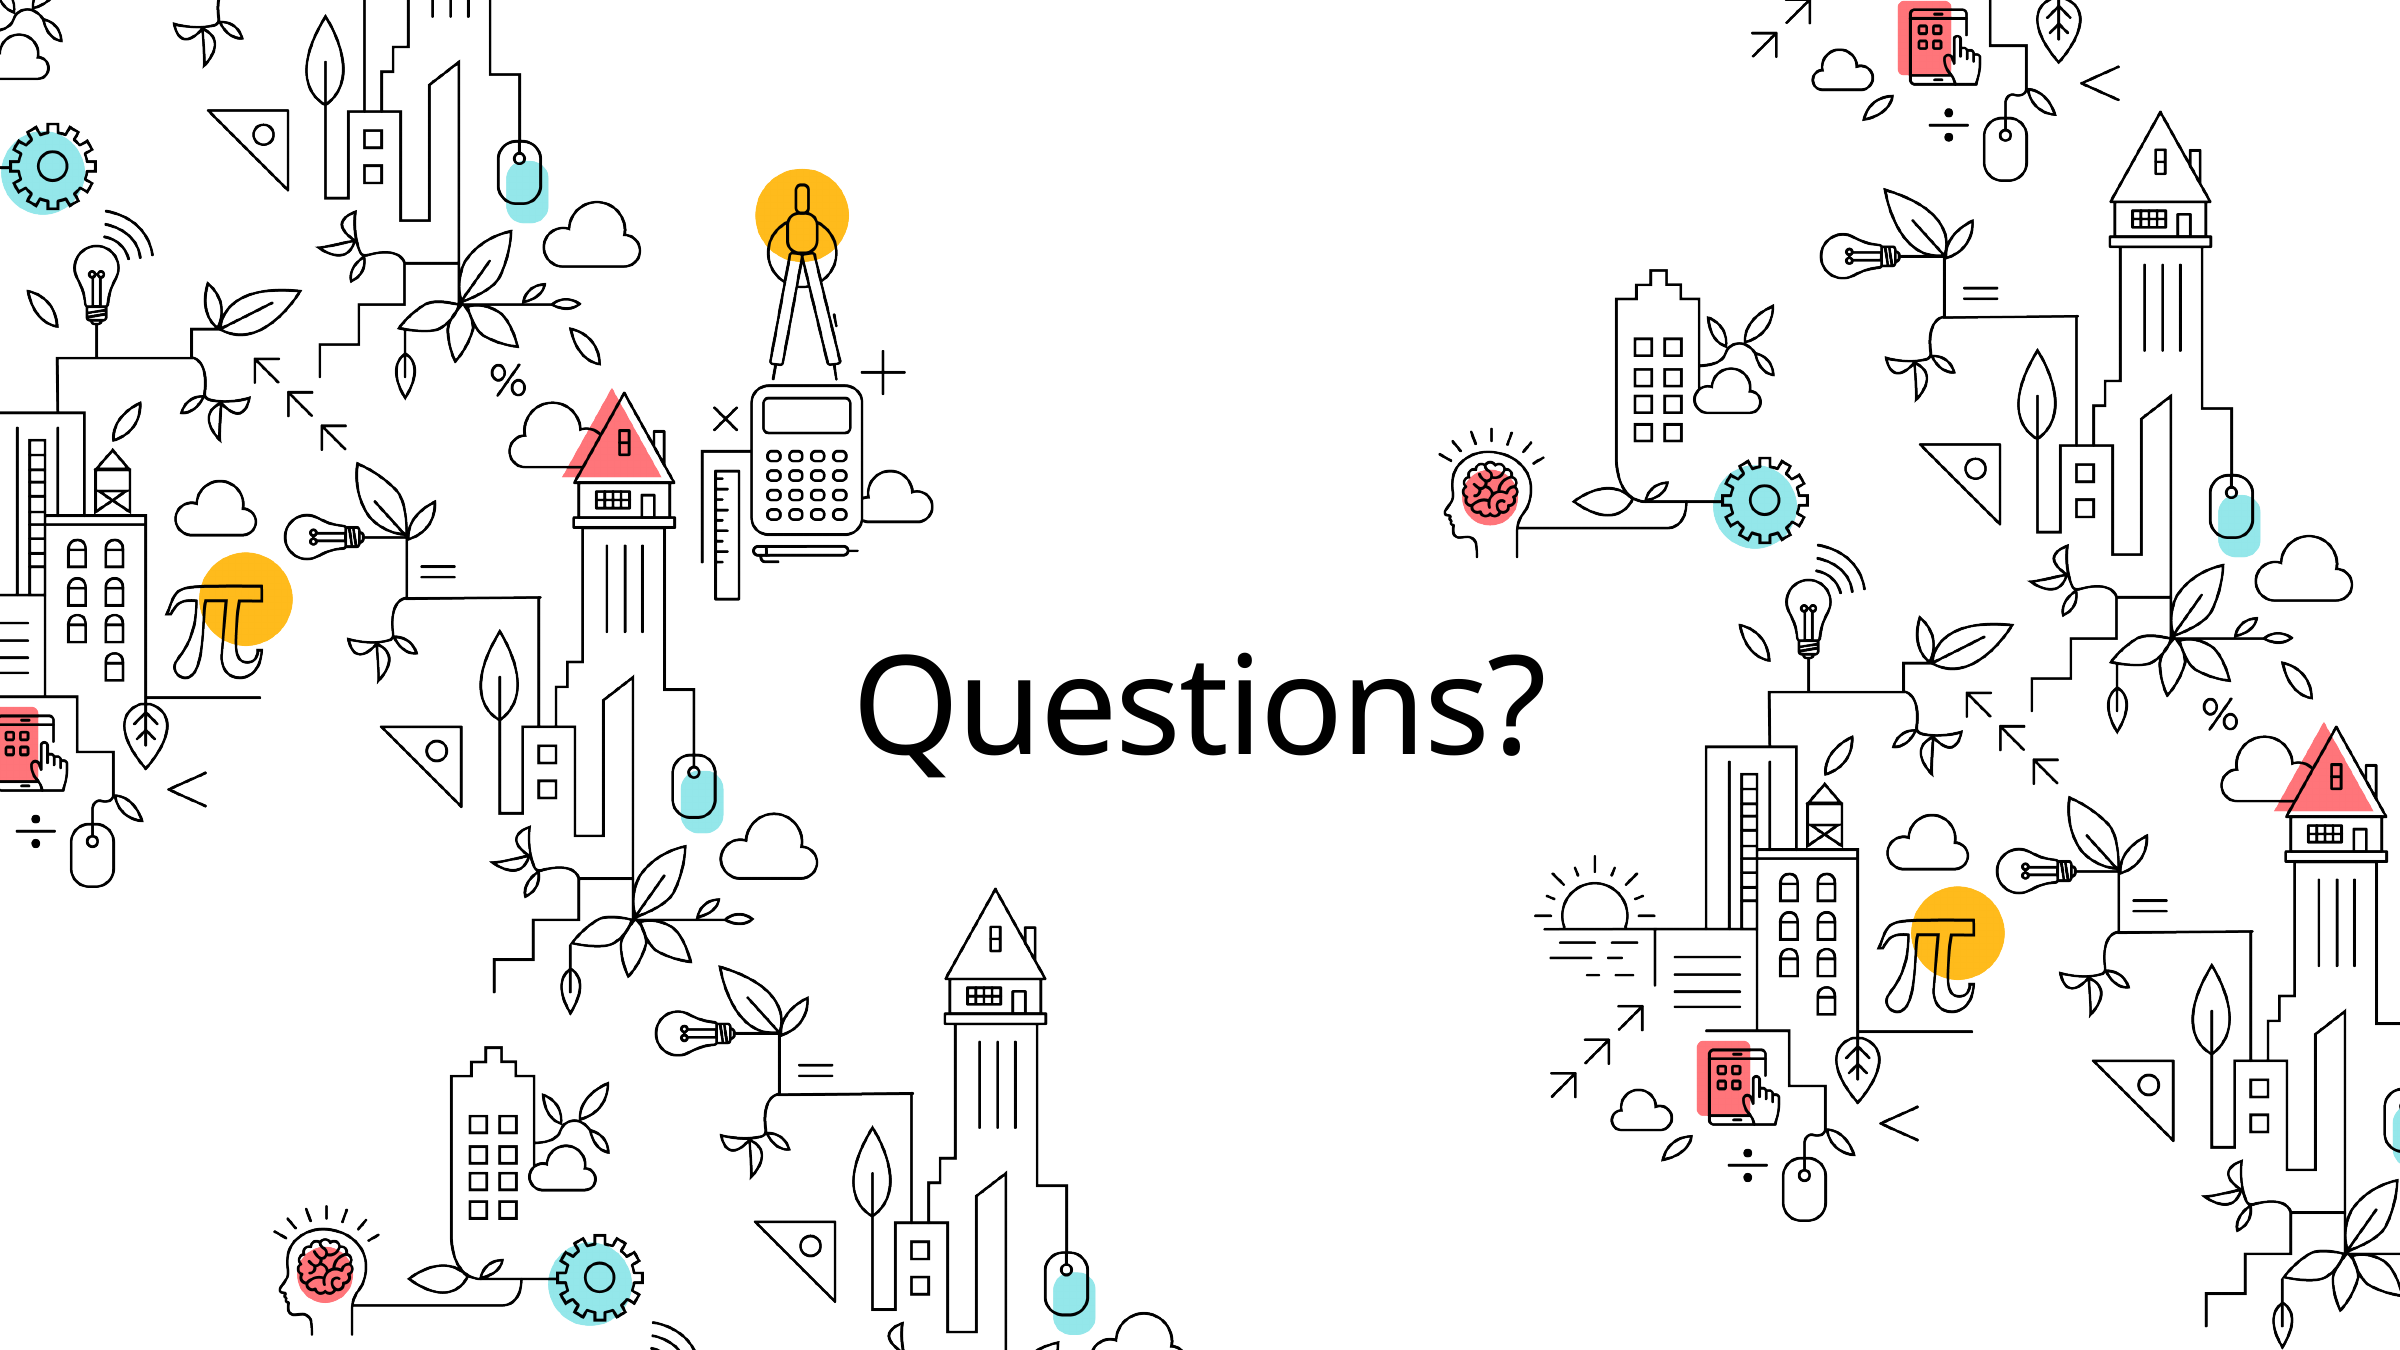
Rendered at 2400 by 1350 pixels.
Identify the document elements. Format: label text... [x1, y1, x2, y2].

picture [0, 0, 1291, 1350]
text_box Questions? [939, 574, 1432, 790]
picture [1438, 0, 2400, 1350]
